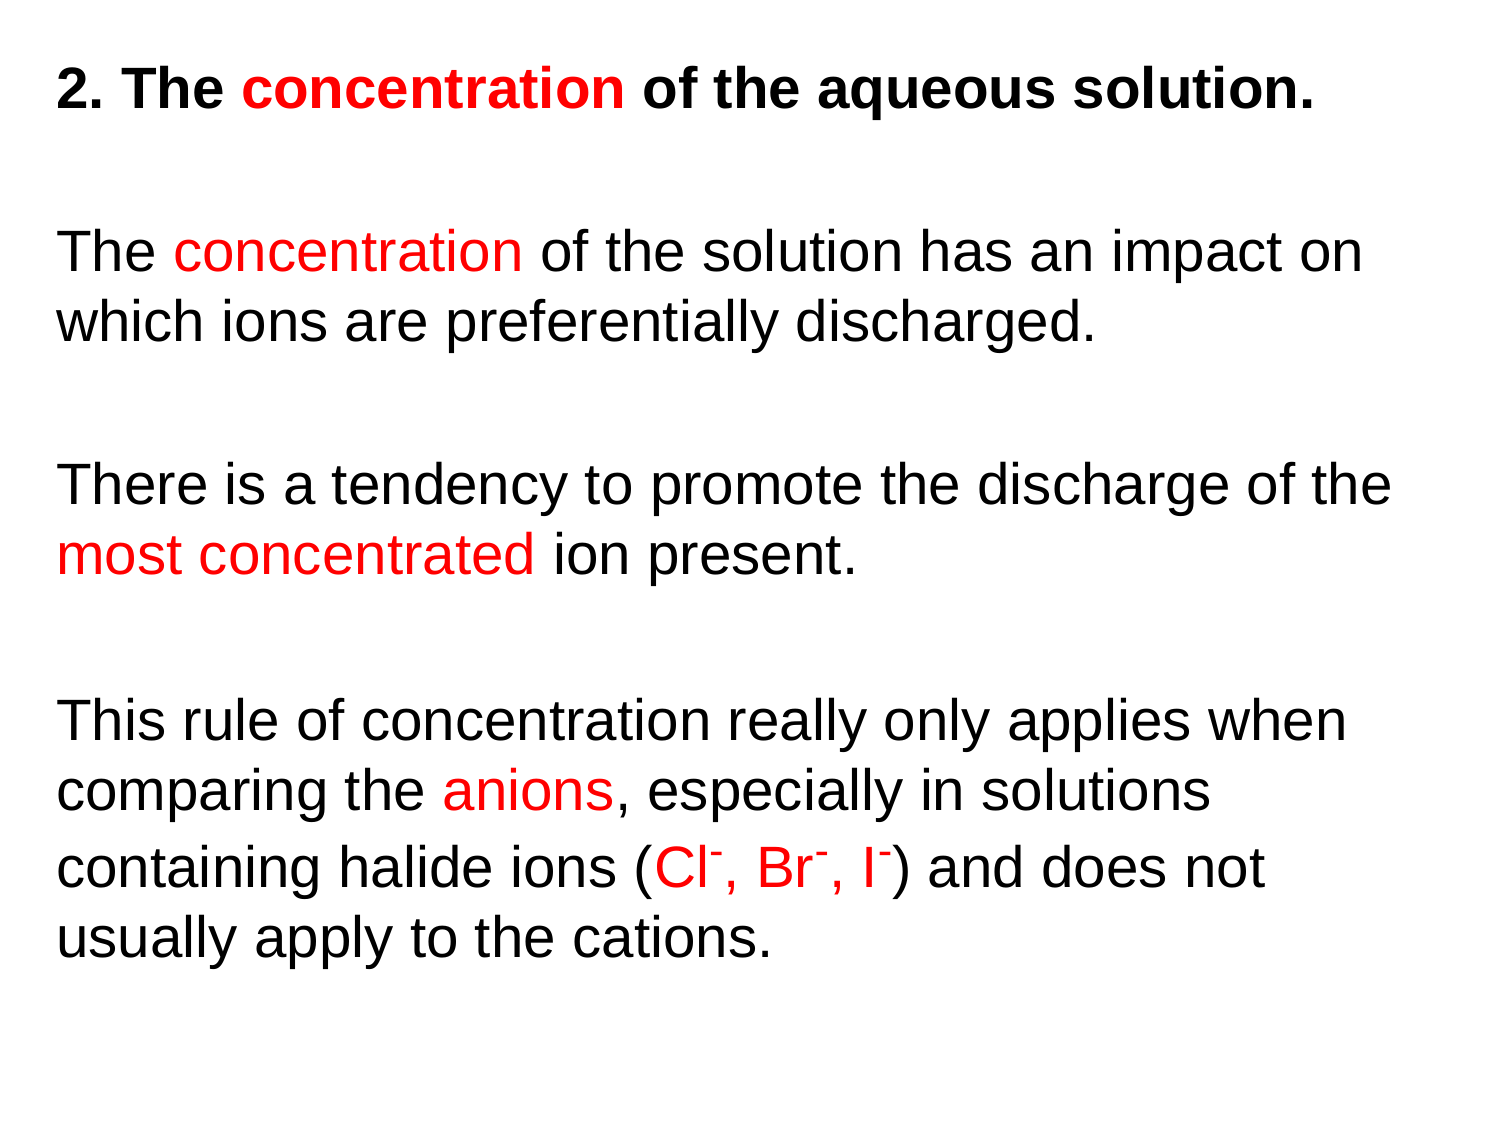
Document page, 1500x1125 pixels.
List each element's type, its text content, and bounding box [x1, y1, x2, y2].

subtitle 2. The concentration of the aqueous solution. The concentration of the solution has an impact on which ions are preferentially discharged. There is a tendency to promote the discharge of the most concentrated ion present. This rule of concentration really only applies when comparing the anions, especially in solutions containing halide ions (Cl-, Br-, I-) and does not usually apply to the cations. [41, 42, 1459, 1094]
